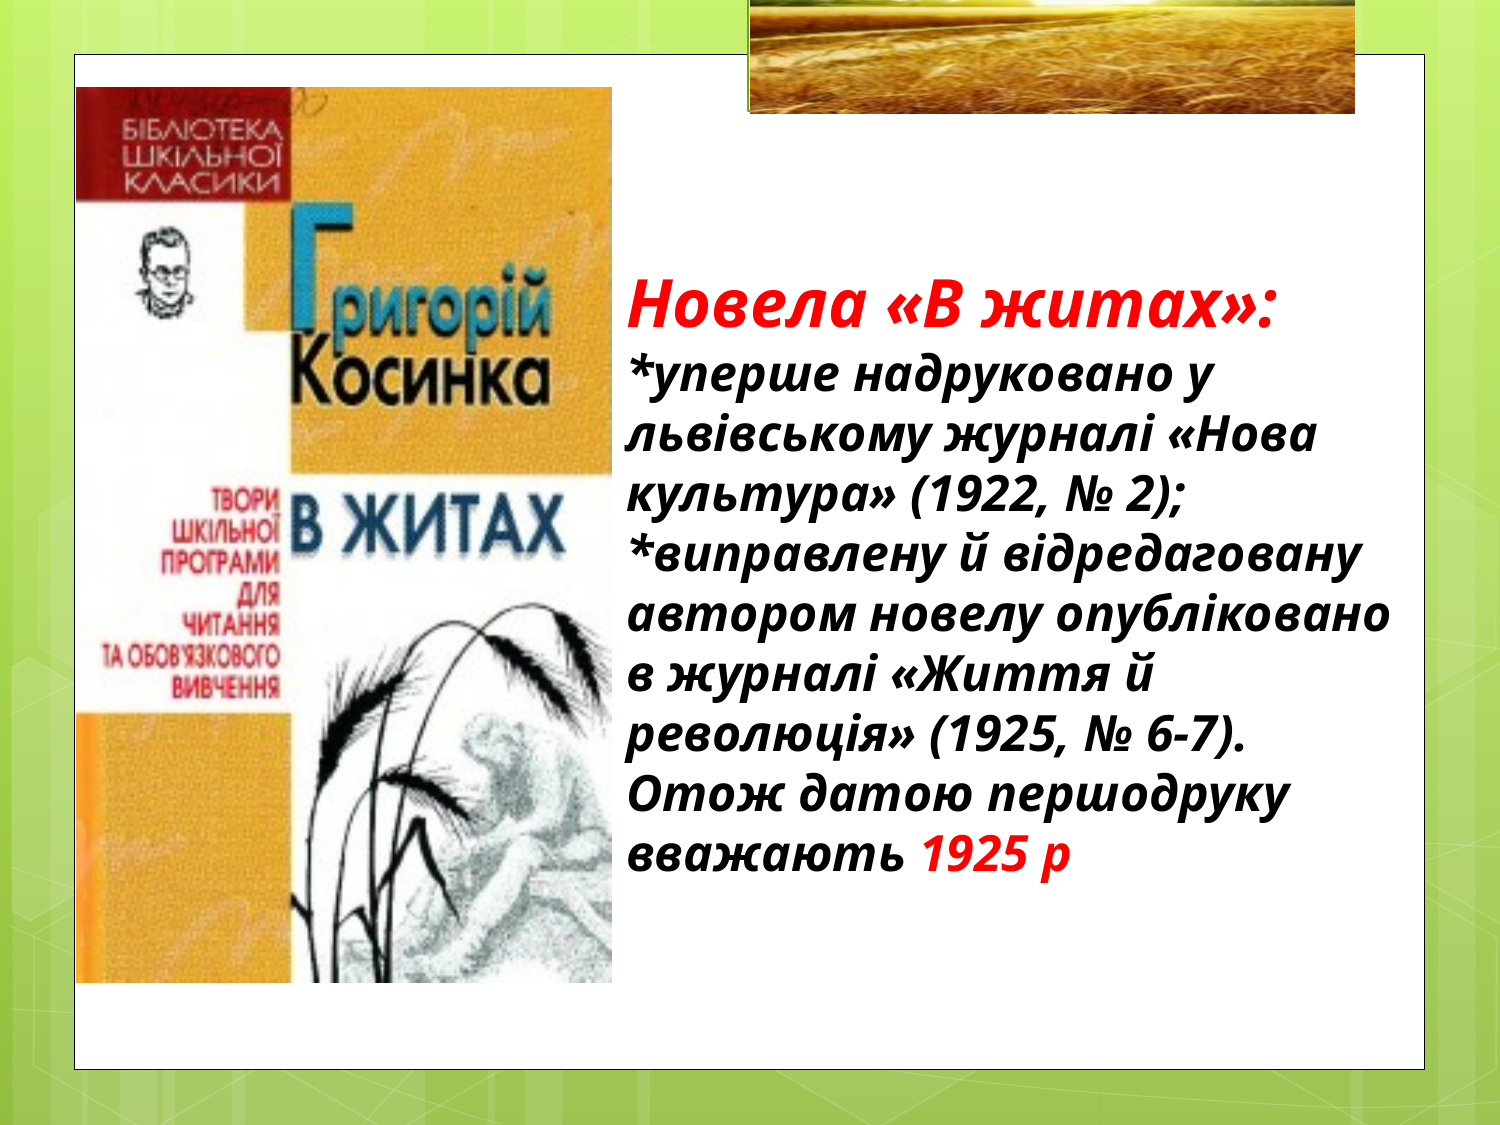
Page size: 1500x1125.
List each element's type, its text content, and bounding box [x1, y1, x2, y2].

text_box Новела «В житах»: *уперше надруковано у львівському журналі «Нова культура» (1922, № 2); *виправлену й відредаговану автором новелу опубліковано в журналі «Життя й революція» (1925, № 6-7). Отож датою пер­шодруку вважають 1925 р [617, 253, 1447, 889]
picture [749, 0, 1355, 115]
picture [76, 87, 612, 983]
